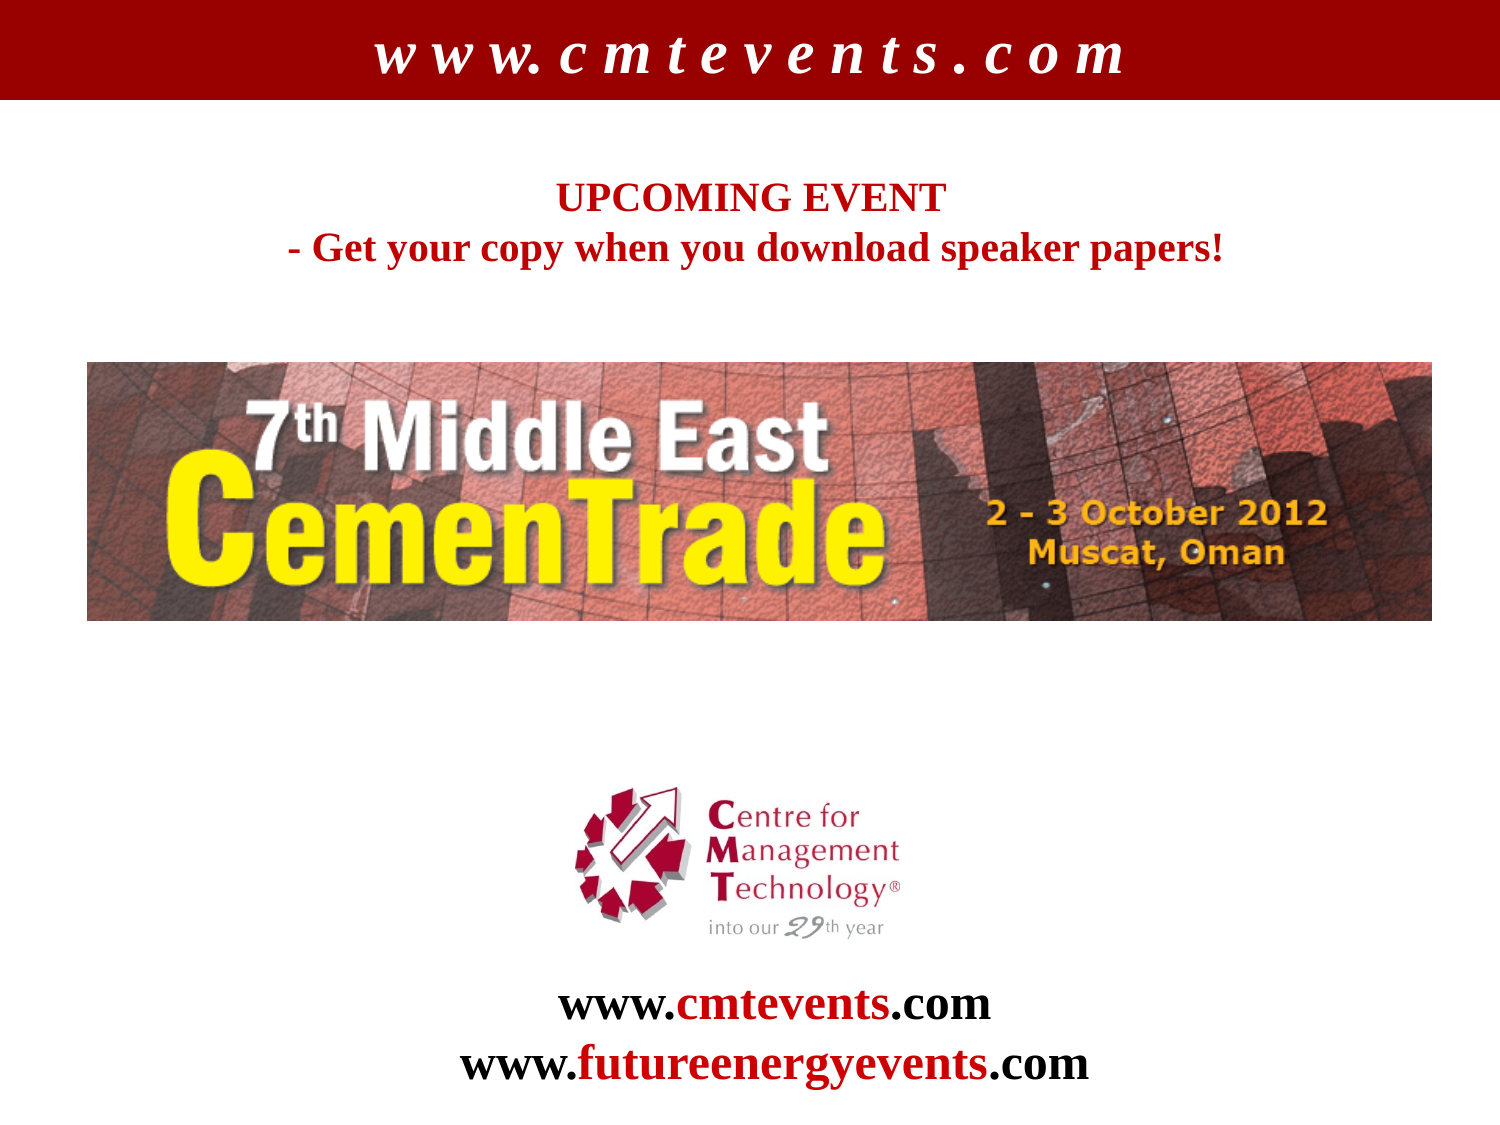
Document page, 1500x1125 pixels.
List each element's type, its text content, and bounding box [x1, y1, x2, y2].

text_box UPCOMING EVENT - Get your copy when you download speaker papers! [199, 162, 1313, 278]
text_box w w w. c m t e v e n t s . c o m [99, 12, 1400, 100]
picture [574, 787, 901, 939]
picture [87, 362, 1432, 621]
text_box [0, 0, 1500, 100]
text_box www.cmtevents.com www.futureenergyevents.com [399, 962, 1150, 1098]
